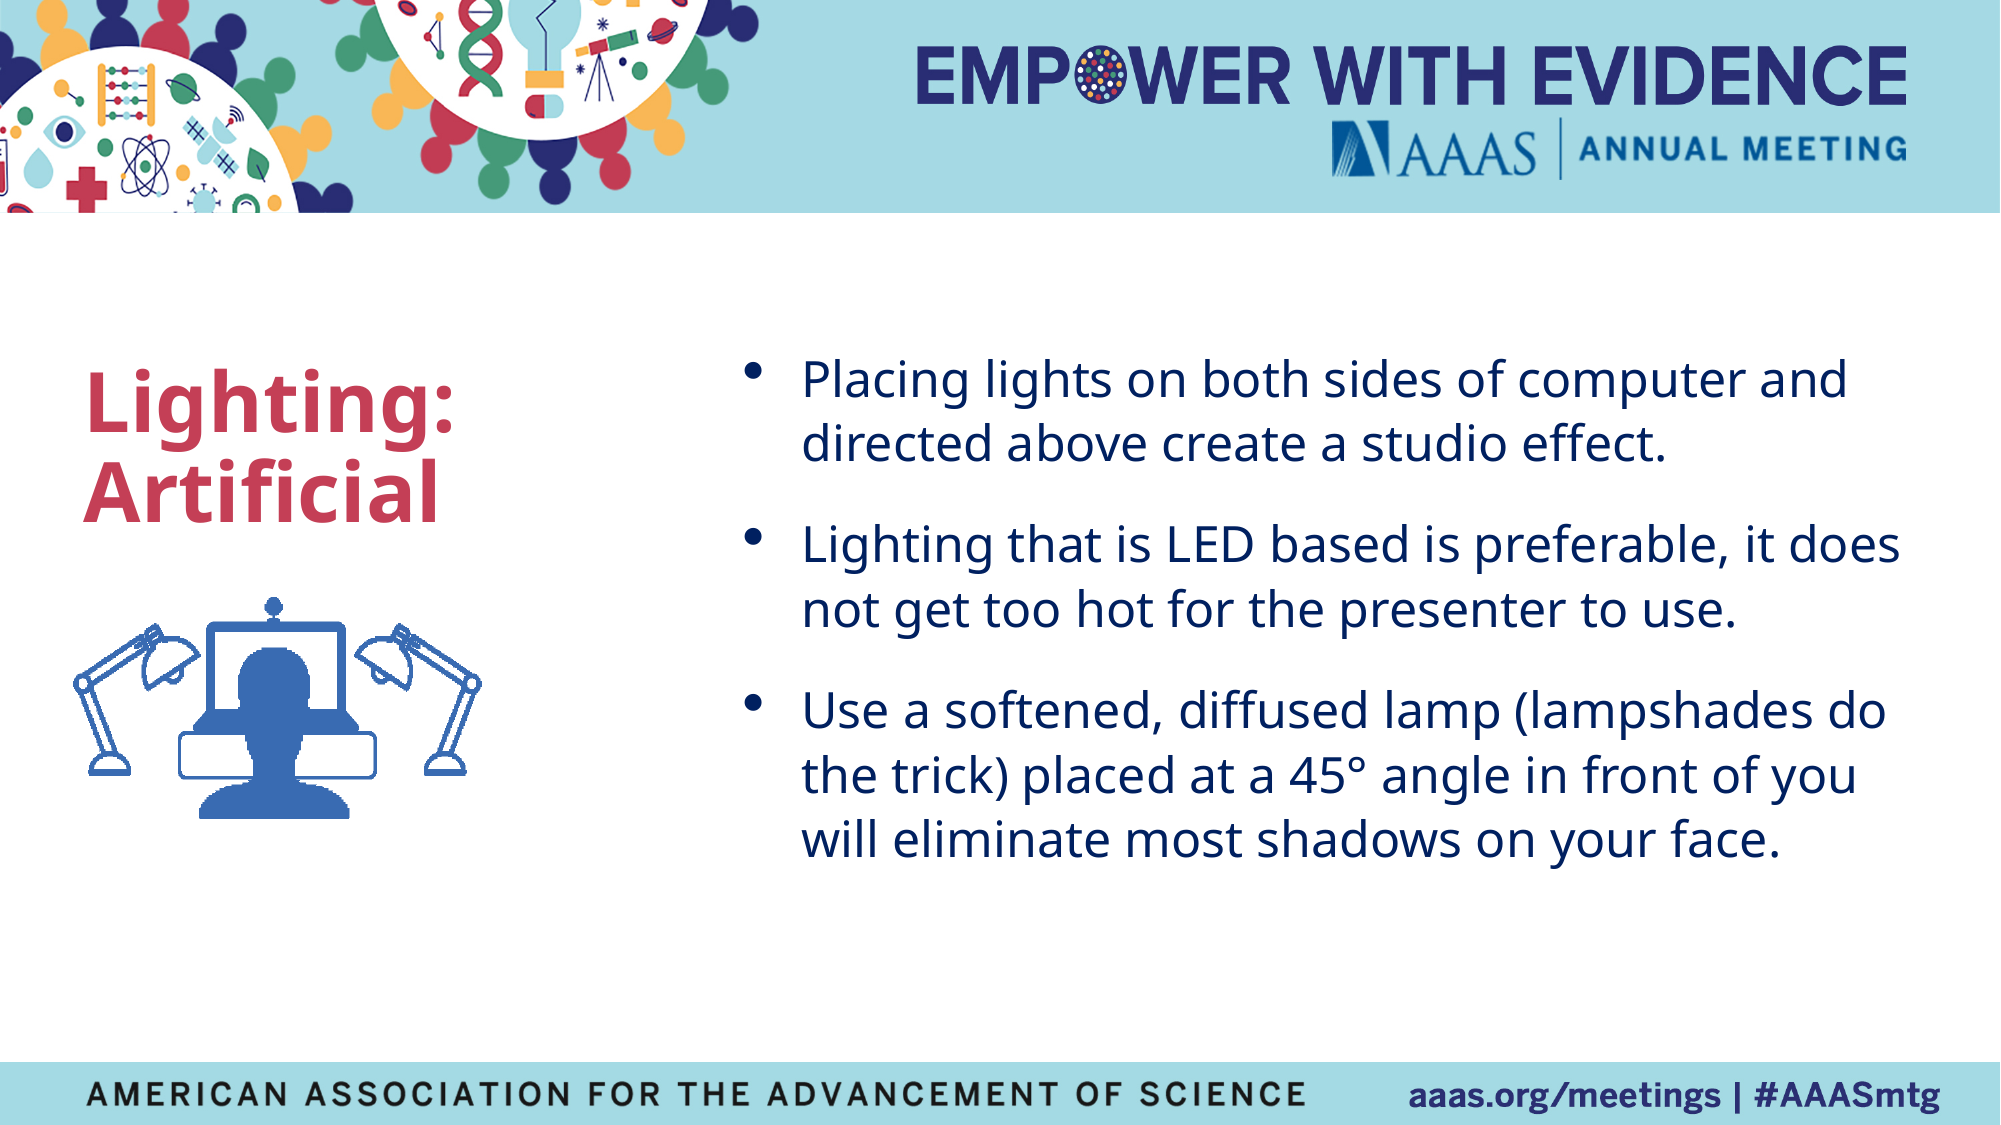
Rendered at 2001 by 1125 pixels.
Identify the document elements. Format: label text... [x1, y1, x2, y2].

picture [0, 1062, 2000, 1125]
picture [68, 590, 486, 868]
picture [0, 0, 2000, 213]
text_box Lighting: Artificial [68, 353, 1217, 458]
text_box Placing lights on both sides of computer and directed above create a studio effect. Lighting that is LED based is preferable, it does not get too hot for the presenter to use. Use a softened, diffused lamp (lampshades do the trick) placed at a 45° angle in front of you will eliminate most shadows on your face. [730, 335, 1932, 875]
